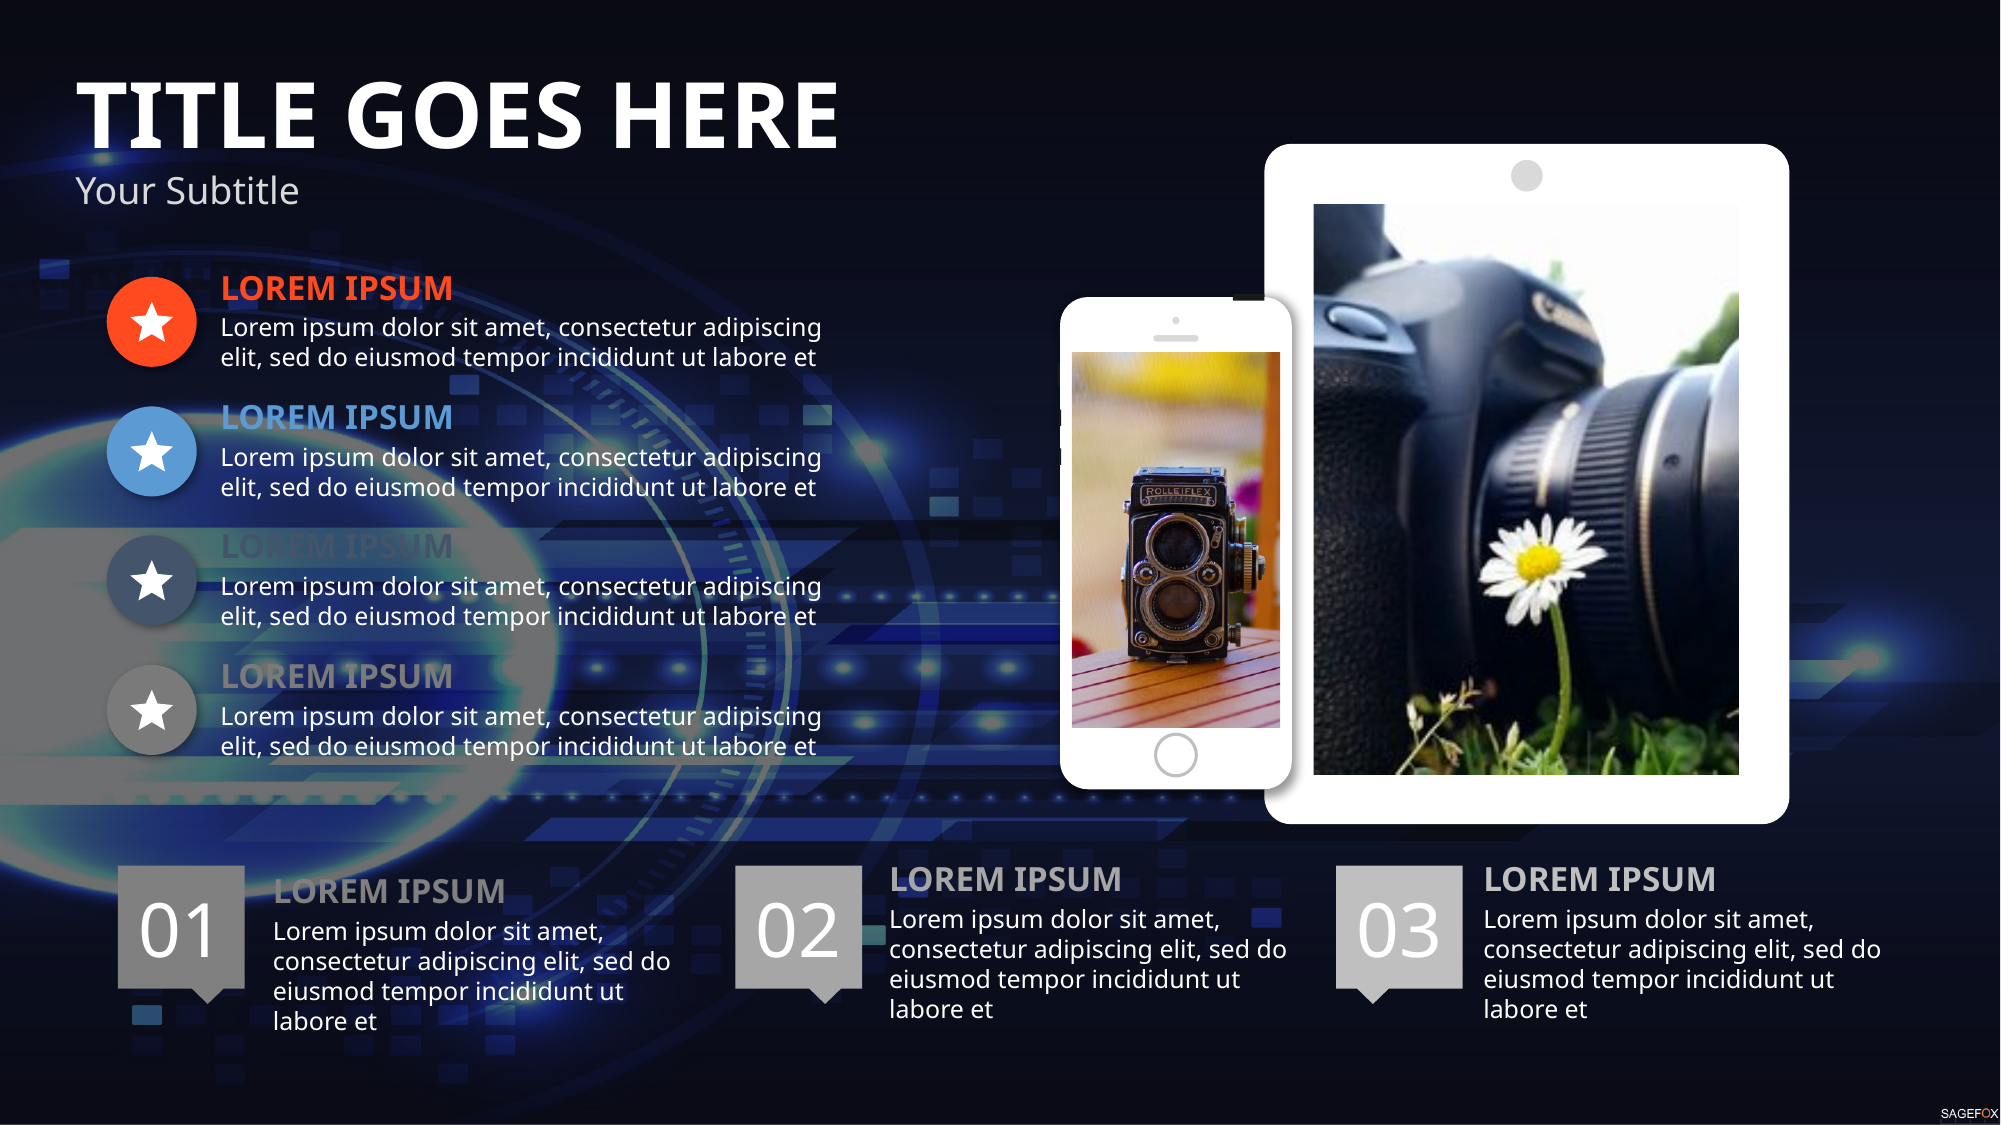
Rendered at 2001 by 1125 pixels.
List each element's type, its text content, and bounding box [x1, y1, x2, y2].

text_box 02 [734, 864, 864, 1006]
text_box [106, 664, 197, 755]
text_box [106, 276, 197, 367]
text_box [1057, 294, 1292, 790]
text_box 03 [1334, 864, 1464, 1006]
picture [0, 0, 2001, 1125]
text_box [106, 535, 197, 626]
text_box LOREM IPSUM Lorem ipsum dolor sit amet, consectetur adipiscing elit, sed do eiusmod tempor incididunt ut labore et [210, 262, 845, 377]
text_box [106, 406, 197, 497]
text_box LOREM IPSUM Lorem ipsum dolor sit amet, consectetur adipiscing elit, sed do eiusmod tempor incididunt ut labore et [210, 650, 845, 765]
text_box LOREM IPSUM Lorem ipsum dolor sit amet, consectetur adipiscing elit, sed do eiusmod tempor incididunt ut labore et [210, 391, 845, 507]
text_box LOREM IPSUM Lorem ipsum dolor sit amet, consectetur adipiscing elit, sed do eiusmod tempor incididunt ut labore et [879, 853, 1319, 1029]
text_box LOREM IPSUM Lorem ipsum dolor sit amet, consectetur adipiscing elit, sed do eiusmod tempor incididunt ut labore et [210, 520, 845, 636]
text_box TITLE GOES HERE Your Subtitle [60, 49, 1036, 220]
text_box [1264, 143, 1790, 825]
text_box 01 [116, 864, 246, 1006]
text_box LOREM IPSUM Lorem ipsum dolor sit amet, consectetur adipiscing elit, sed do eiusmod tempor incididunt ut labore et [1473, 853, 1913, 1029]
text_box LOREM IPSUM Lorem ipsum dolor sit amet, consectetur adipiscing elit, sed do eiusmod tempor incididunt ut labore et [262, 865, 703, 1041]
